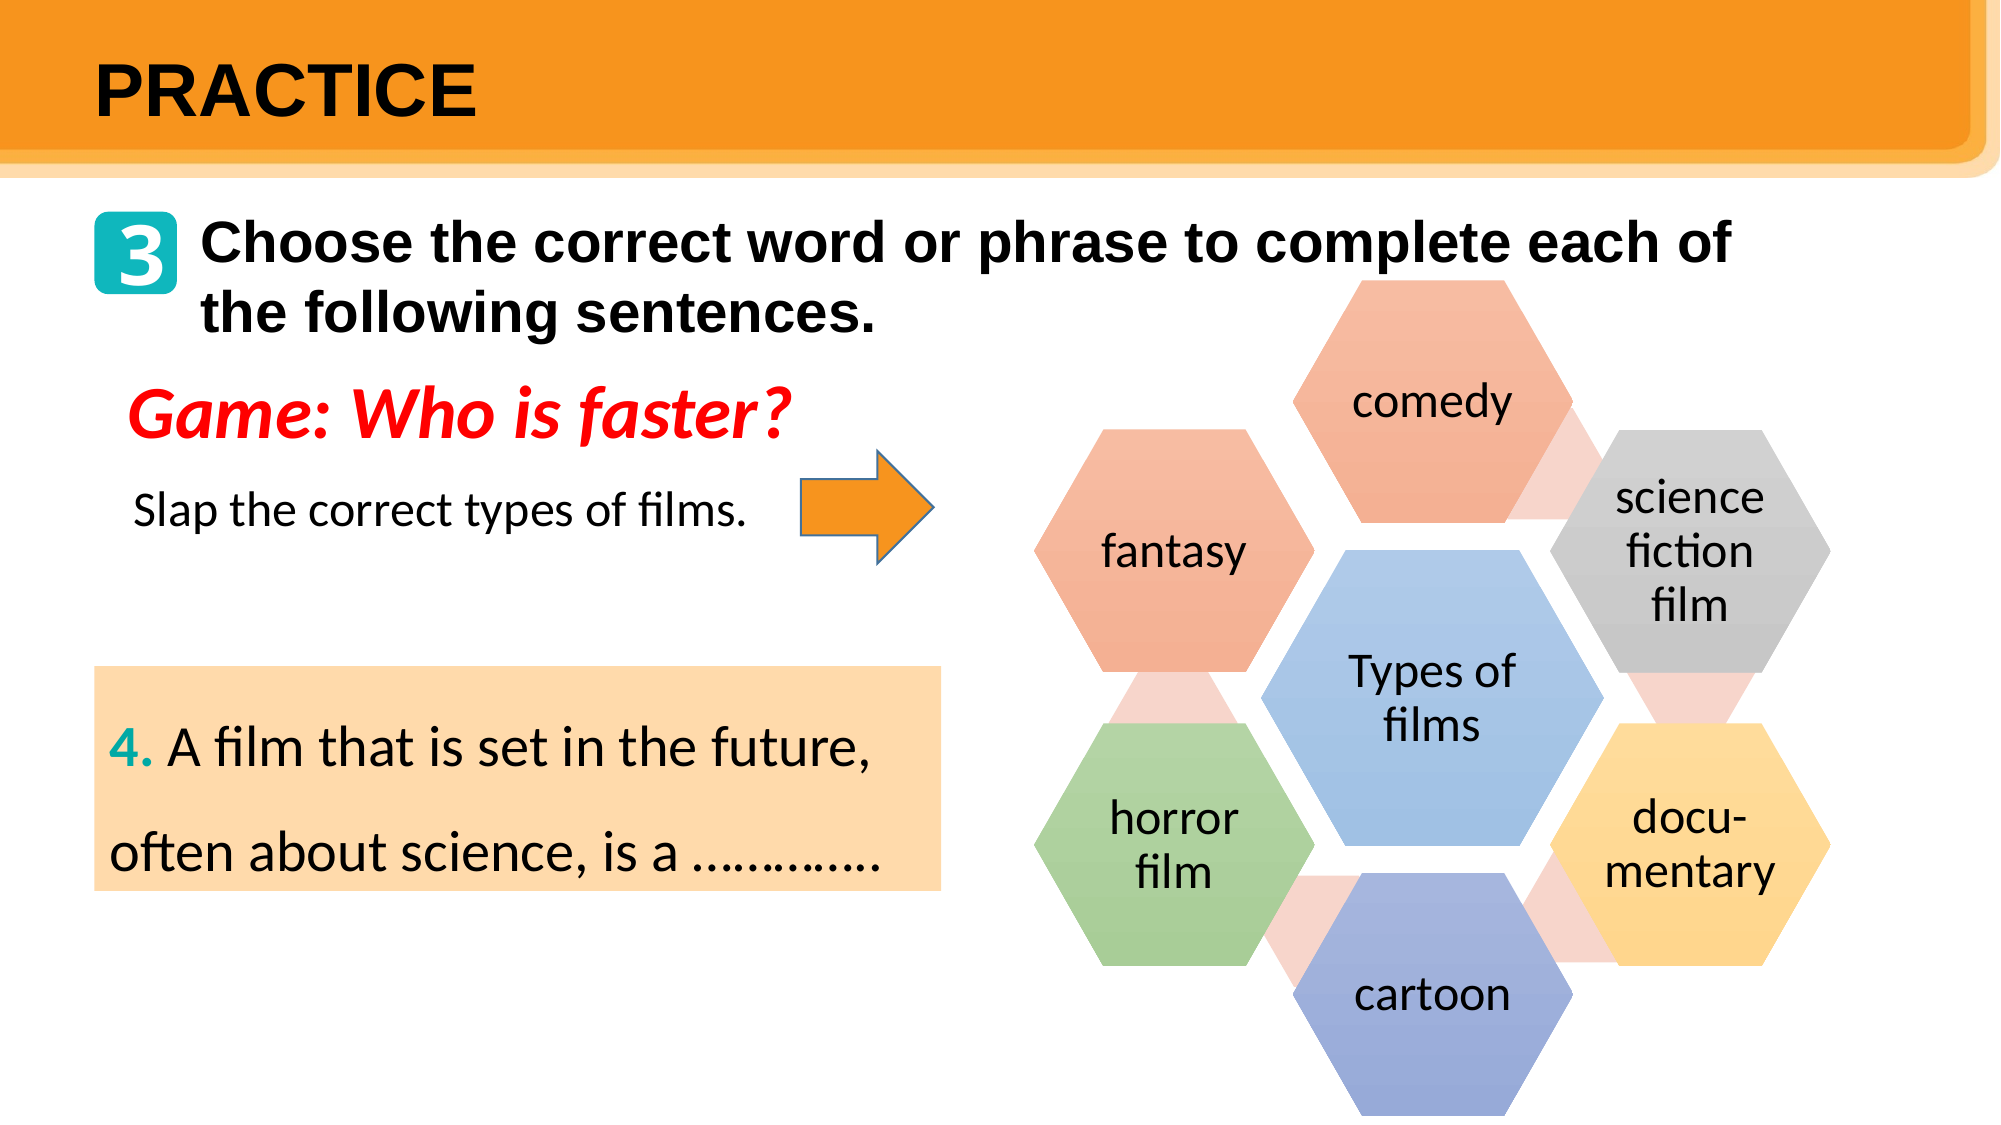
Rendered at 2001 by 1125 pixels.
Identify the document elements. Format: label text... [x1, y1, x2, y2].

text_box [169, 213, 177, 293]
text_box [800, 451, 934, 564]
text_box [1033, 280, 1832, 1116]
text_box Game: Who is faster? [112, 356, 891, 462]
text_box Choose the correct word or phrase to complete each of the following sentences. [185, 196, 1960, 352]
text_box [94, 212, 103, 294]
picture [0, 0, 2000, 178]
text_box 4. A film that is set in the future, often about science, is a ………….. [94, 666, 942, 891]
text_box 3 [103, 194, 169, 310]
text_box Slap the correct types of films. [118, 469, 789, 545]
